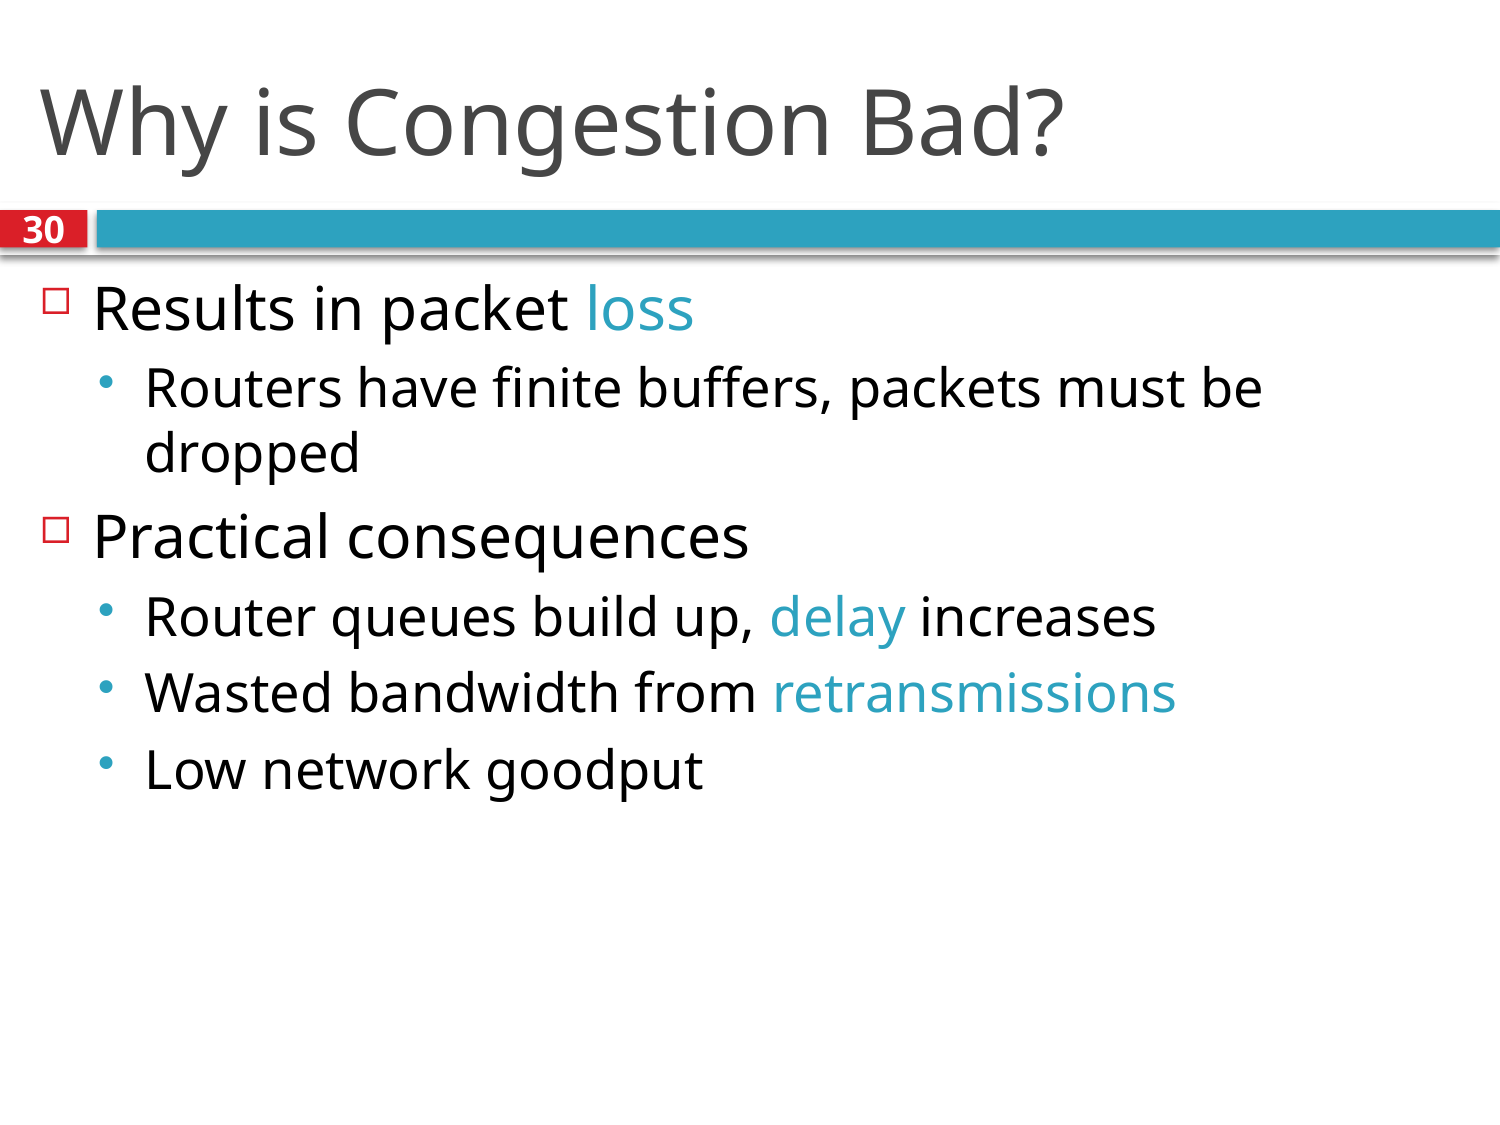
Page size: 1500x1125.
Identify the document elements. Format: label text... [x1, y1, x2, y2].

list Results in packet loss Routers have finite buffers, packets must be dropped Practical consequences Router queues build up, delay increases Wasted bandwidth from retransmissions Low network goodput [24, 262, 1475, 1100]
slide_number 30 [0, 206, 88, 257]
title Why is Congestion Bad? [24, 37, 1475, 200]
